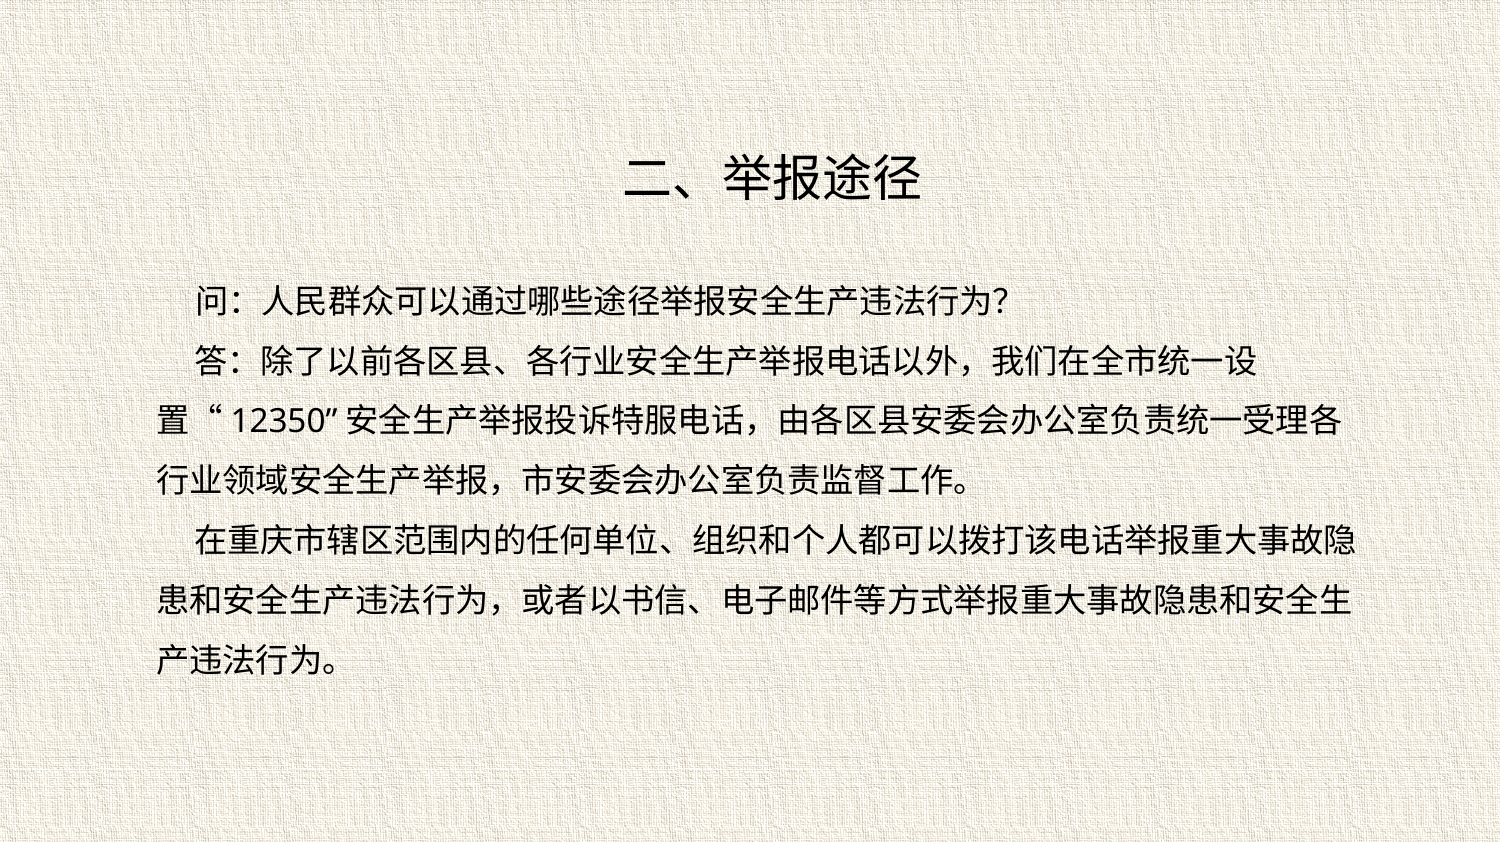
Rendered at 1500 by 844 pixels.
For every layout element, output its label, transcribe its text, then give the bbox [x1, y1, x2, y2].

text_box 问：人民群众可以通过哪些途径举报安全生产违法行为？ 答：除了以前各区县、各行业安全生产举报电话以外，我们在全市统一设置“12350”安全生产举报投诉特服电话，由各区县安委会办公室负责统一受理各行业领域安全生产举报，市安委会办公室负责监督工作。 在重庆市辖区范围内的任何单位、组织和个人都可以拨打该电话举报重大事故隐患和安全生产违法行为，或者以书信、电子邮件等方式举报重大事故隐患和安全生产违法行为。 [141, 252, 1386, 687]
picture [0, 0, 1500, 842]
text_box 二、举报途径 [214, 139, 1330, 215]
